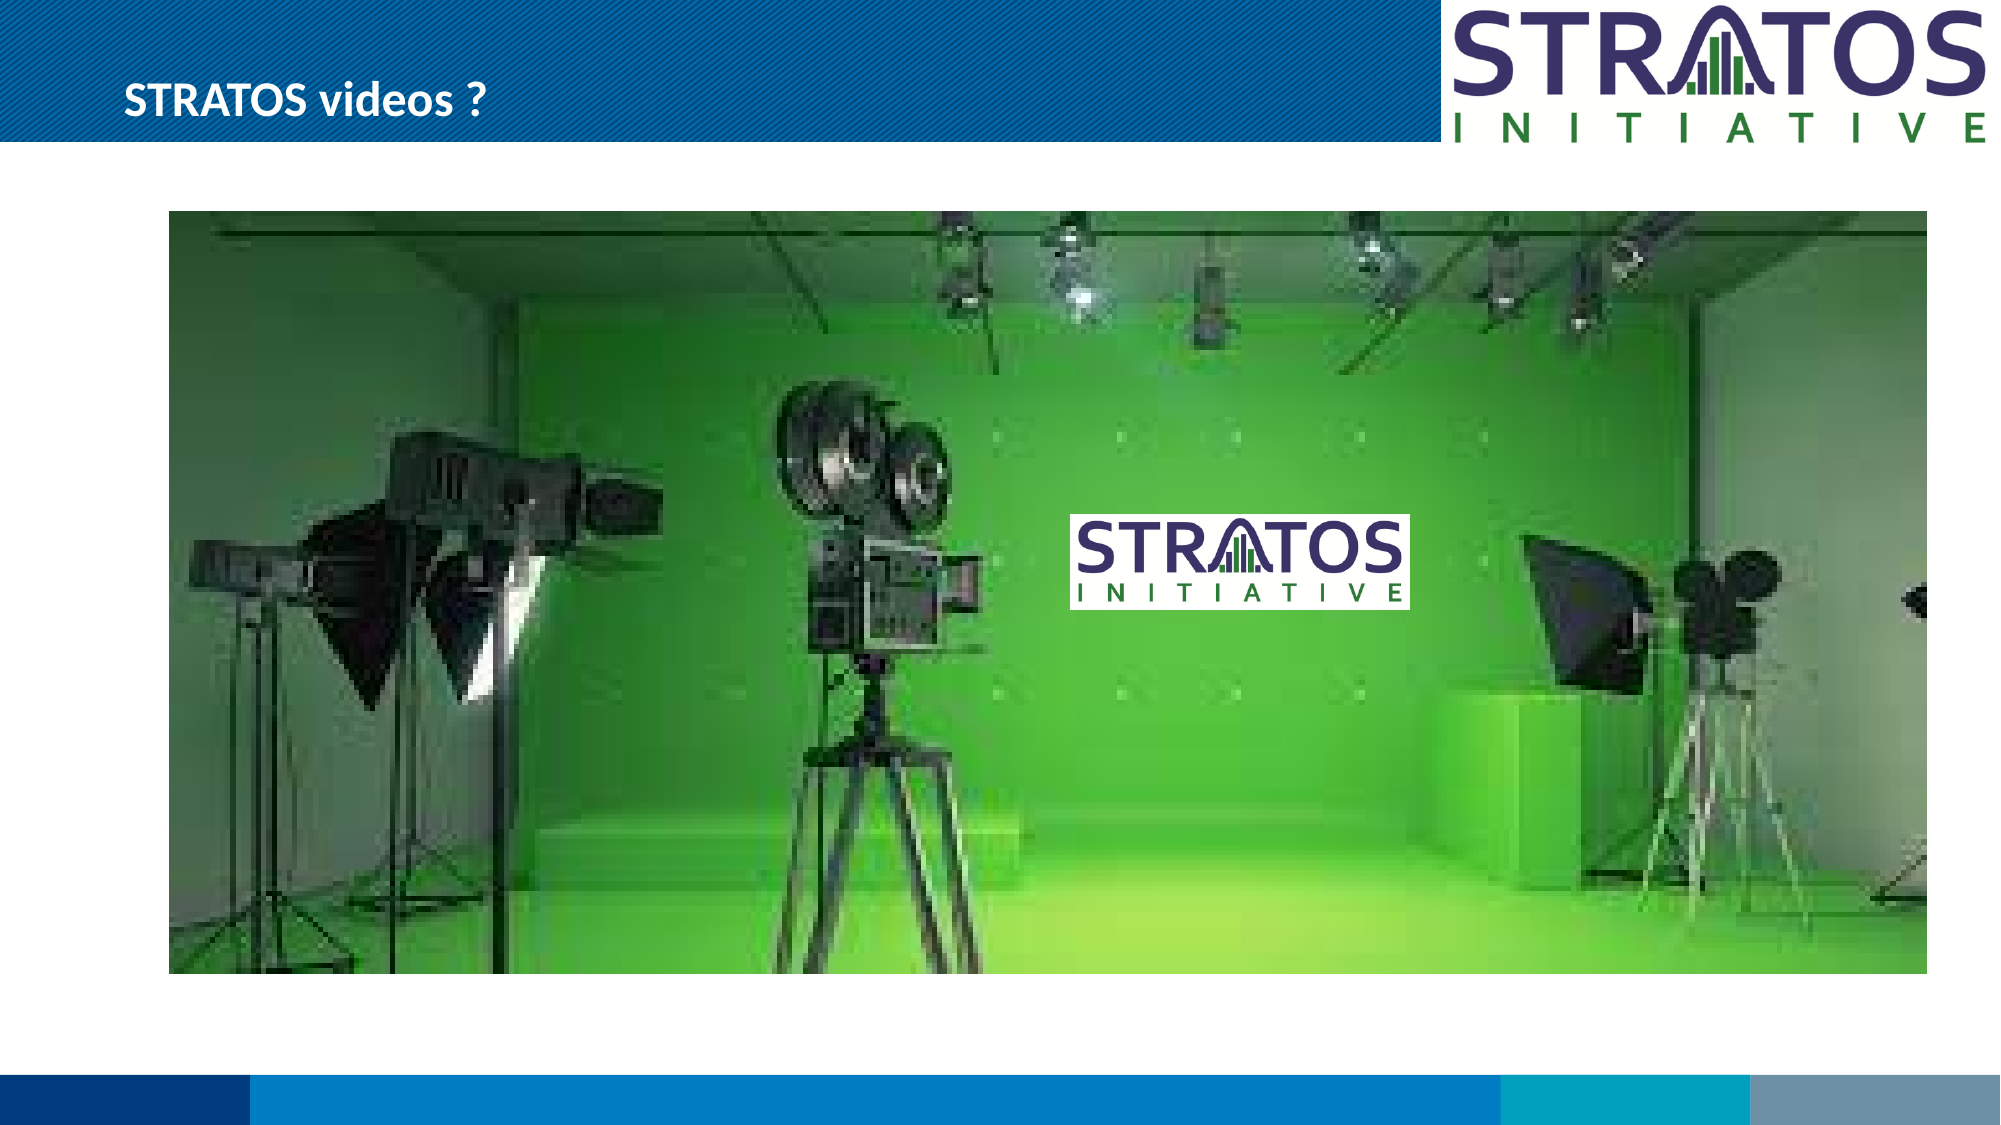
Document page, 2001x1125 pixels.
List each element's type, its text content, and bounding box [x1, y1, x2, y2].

picture [1441, 0, 2000, 157]
title STRATOS videos ? [123, 0, 1439, 141]
picture [169, 210, 1927, 974]
